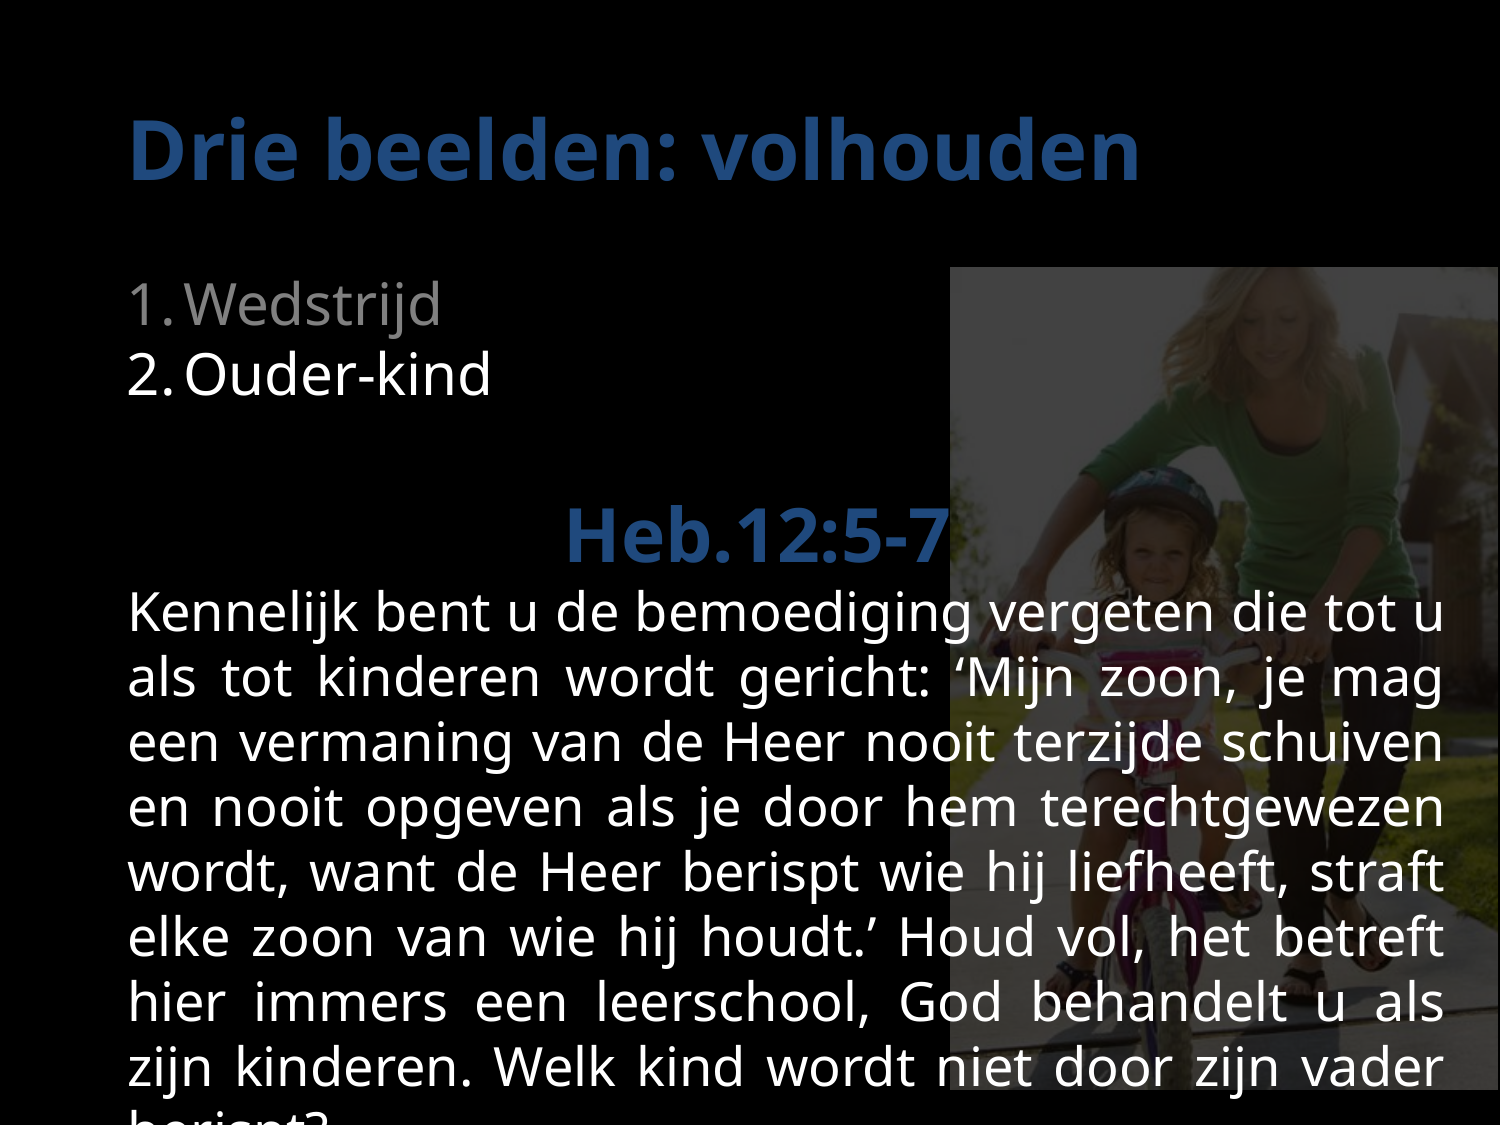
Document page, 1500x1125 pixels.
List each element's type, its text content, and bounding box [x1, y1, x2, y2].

text_box Drie beelden: volhouden Wedstrijd Ouder-kind [112, 89, 1369, 415]
picture [950, 266, 1498, 1090]
subtitle Heb.12:5-7 Kennelijk bent u de bemoediging vergeten die tot u als tot kinderen wordt gericht: ‘Mijn zoon, je mag een vermaning van de Heer nooit terzijde schuiven en nooit opgeven als je door hem terechtgewezen wordt, want de Heer berispt wie hij liefheeft, straft elke zoon van wie hij houdt.’ Houd vol, het betreft hier immers een leerschool, God behandelt u als zijn kinderen. Welk kind wordt niet door zijn vader berispt? [112, 479, 945, 1090]
